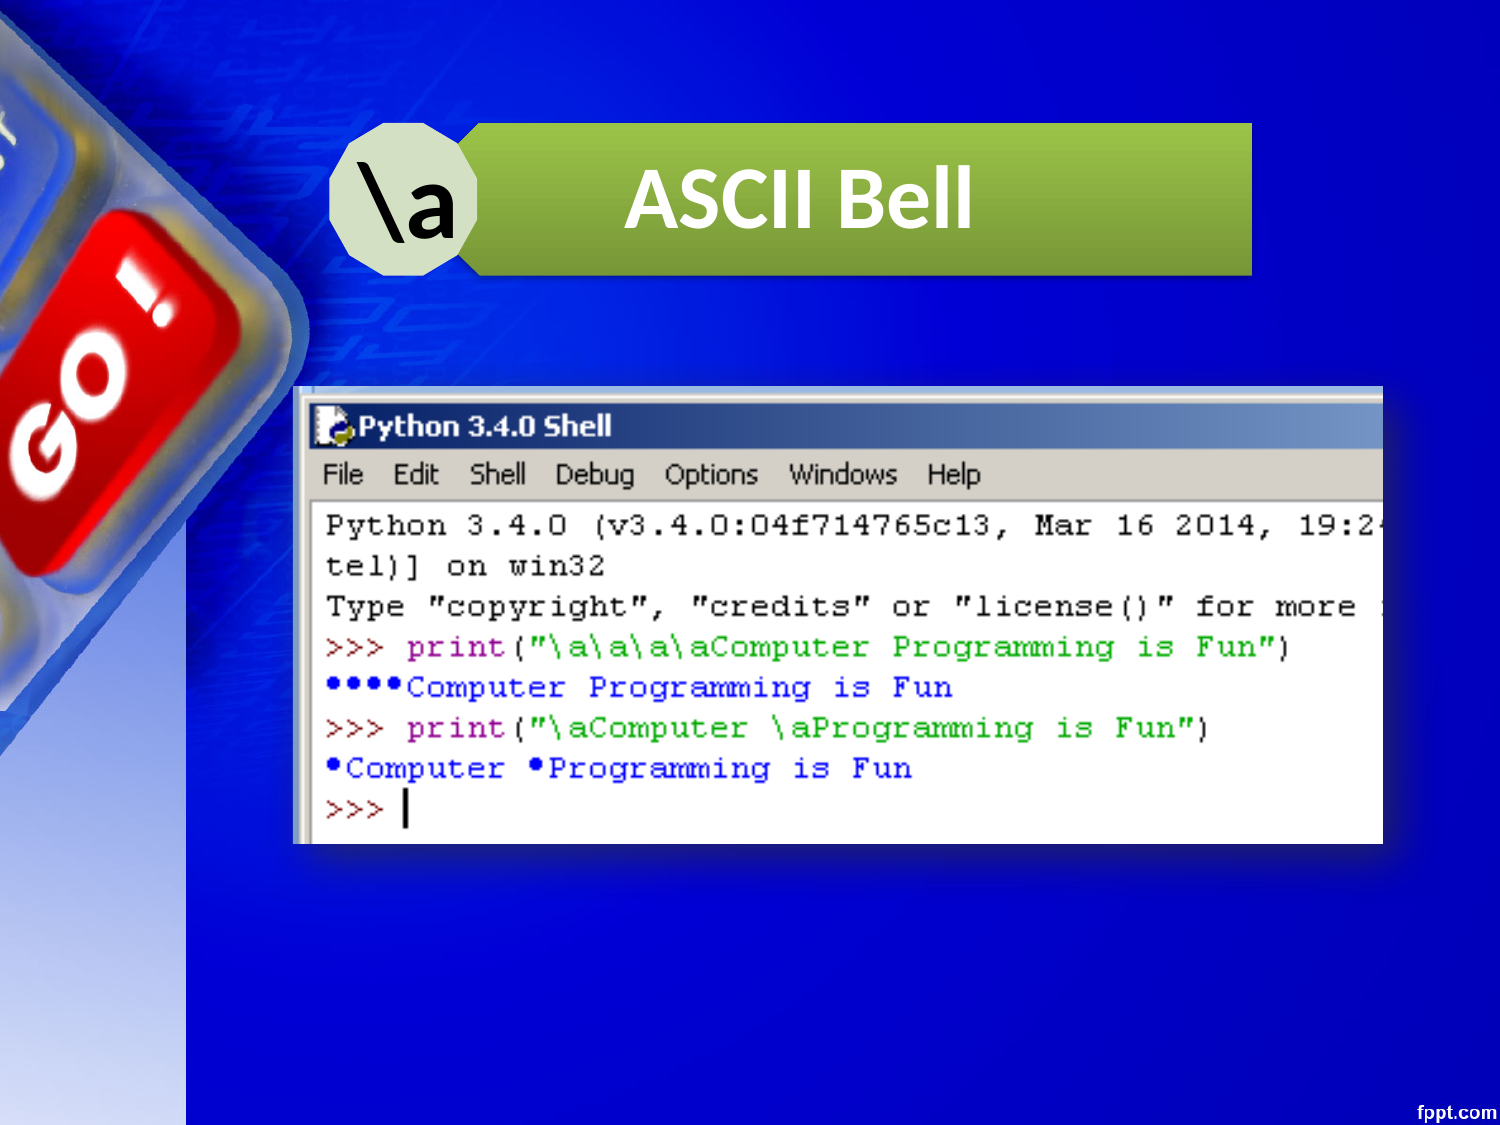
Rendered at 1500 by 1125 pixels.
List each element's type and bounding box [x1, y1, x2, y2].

text_box [152, 34, 1430, 364]
picture [0, 0, 1500, 1125]
